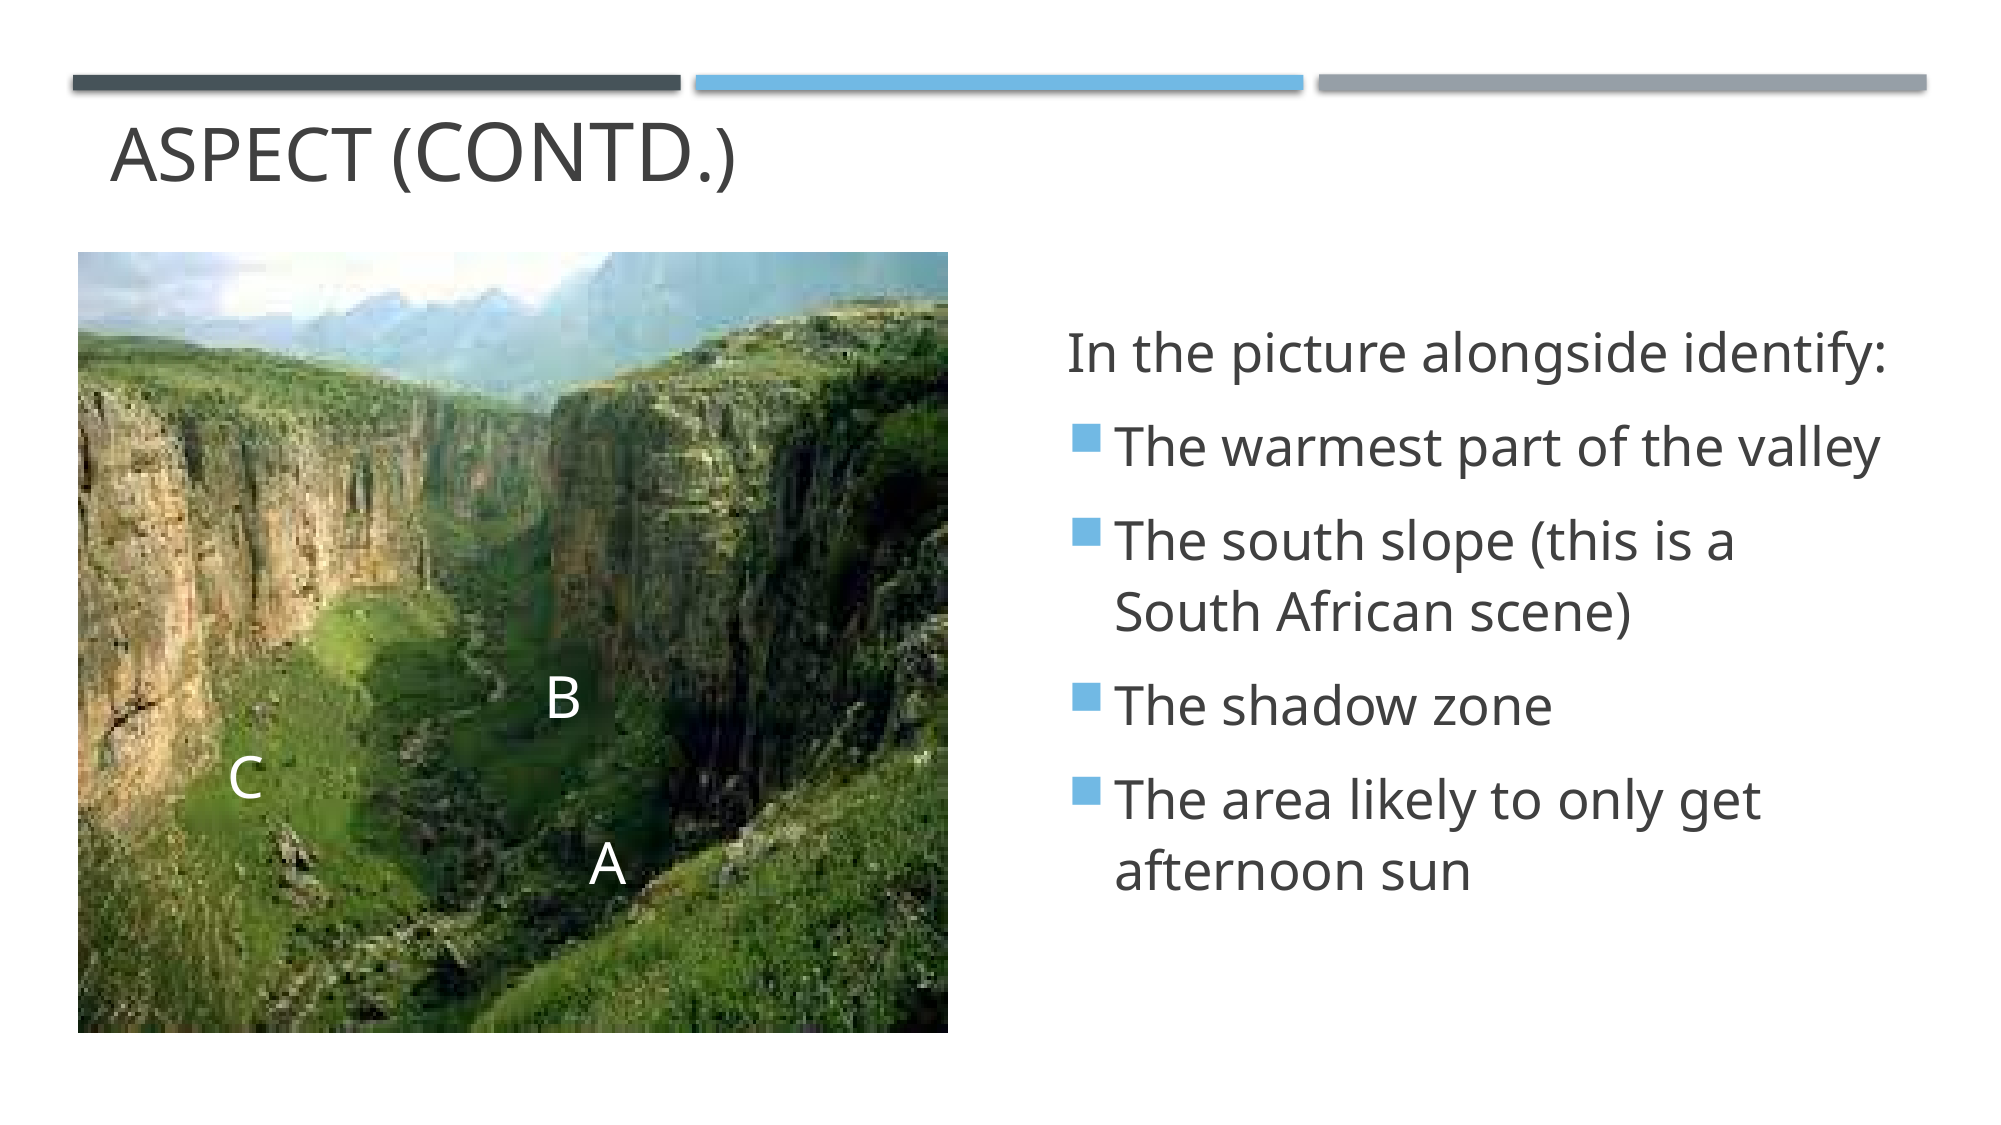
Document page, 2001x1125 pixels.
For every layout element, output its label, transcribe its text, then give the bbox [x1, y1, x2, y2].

title ASPECT (CONTD.) [95, 92, 1905, 206]
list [77, 251, 948, 1034]
list In the picture alongside identify: The warmest part of the valley The south slope (this is a South African scene) The shadow zone The area likely to only get afternoon sun [1052, 252, 1905, 962]
